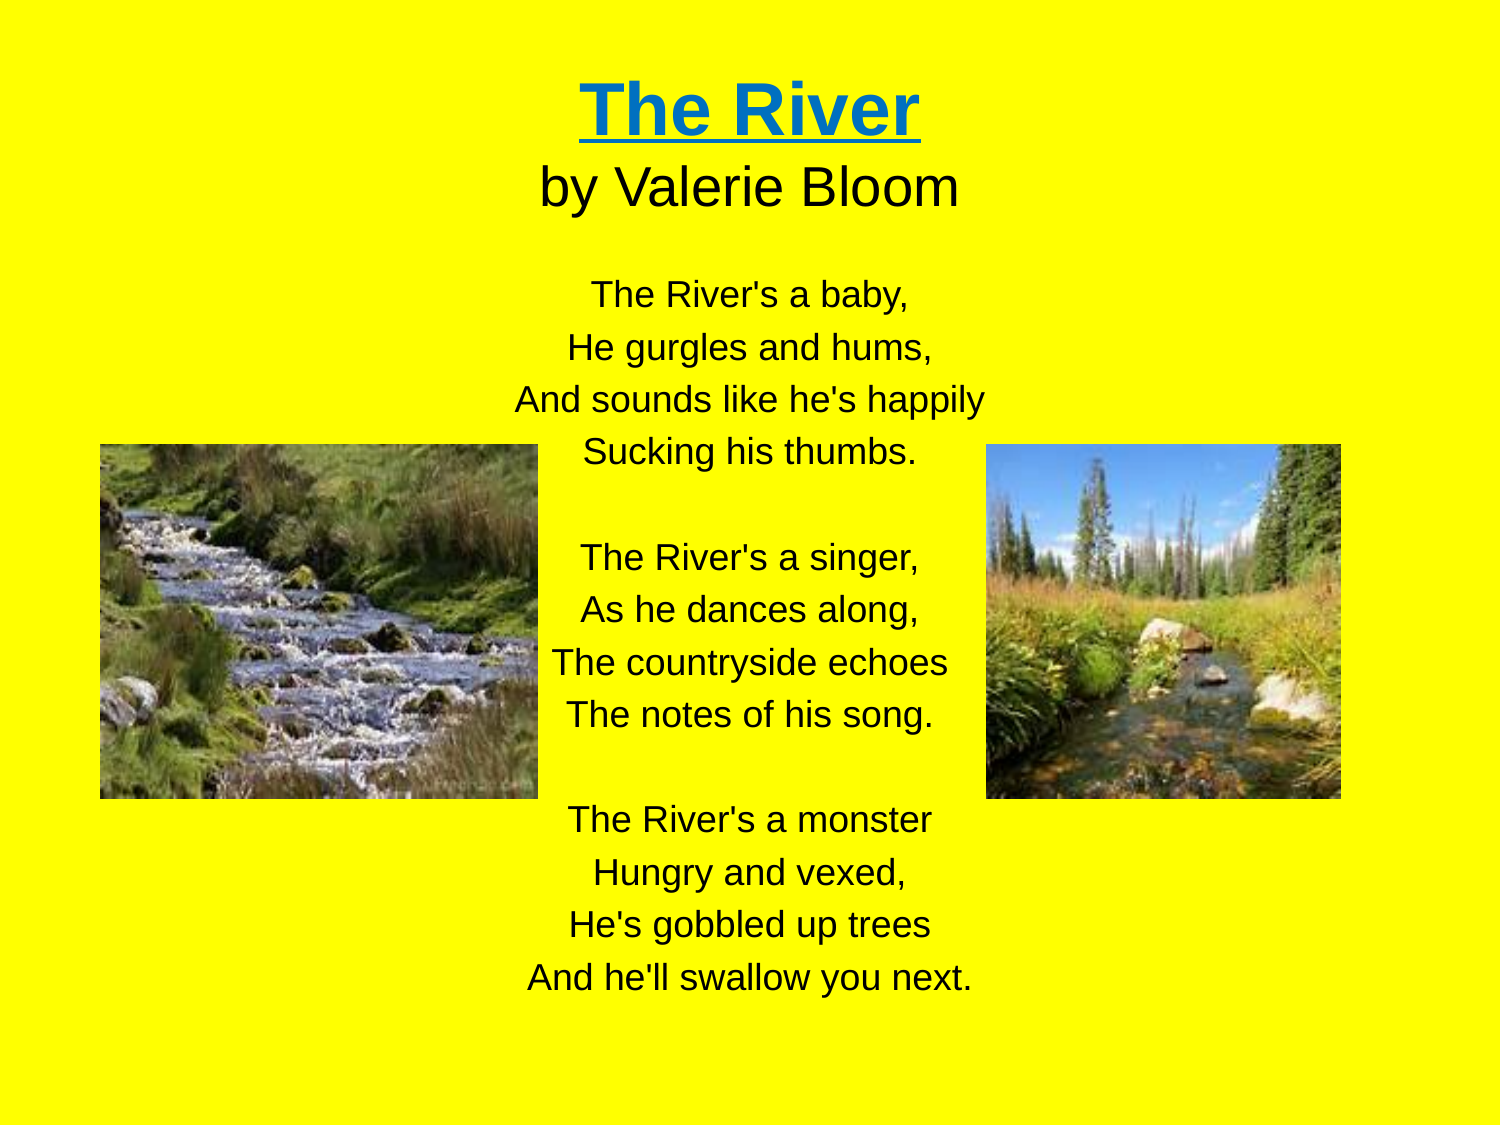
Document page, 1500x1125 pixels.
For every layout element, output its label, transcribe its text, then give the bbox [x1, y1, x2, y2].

title The River by Valerie Bloom [75, 45, 1425, 233]
list The River's a baby, He gurgles and hums, And sounds like he's happily Sucking his thumbs. The River's a singer, As he dances along, The countryside echoes The notes of his song. The River's a monster Hungry and vexed, He's gobbled up trees And he'll swallow you next. [75, 262, 1425, 1035]
picture [100, 444, 538, 799]
picture [985, 444, 1341, 799]
